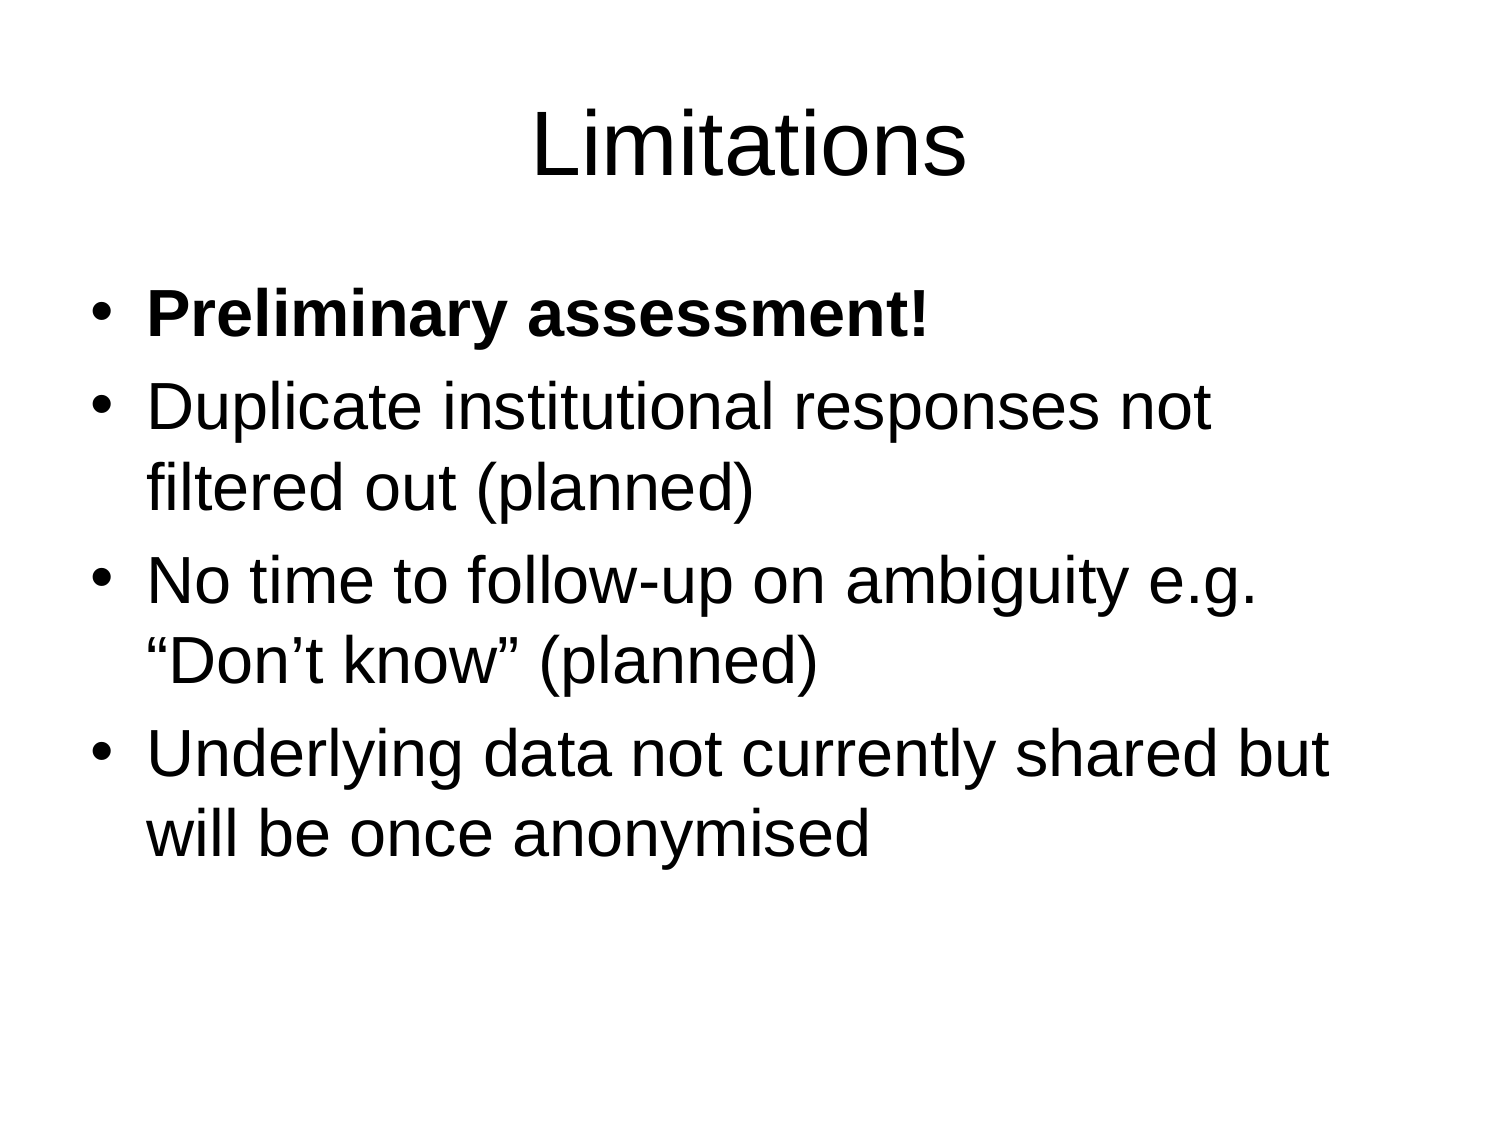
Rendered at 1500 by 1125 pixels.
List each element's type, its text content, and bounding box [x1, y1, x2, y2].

list Preliminary assessment! Duplicate institutional responses not filtered out (planned) No time to follow-up on ambiguity e.g. “Don’t know” (planned) Underlying data not currently shared but will be once anonymised [75, 262, 1425, 1005]
title Limitations [75, 45, 1425, 233]
